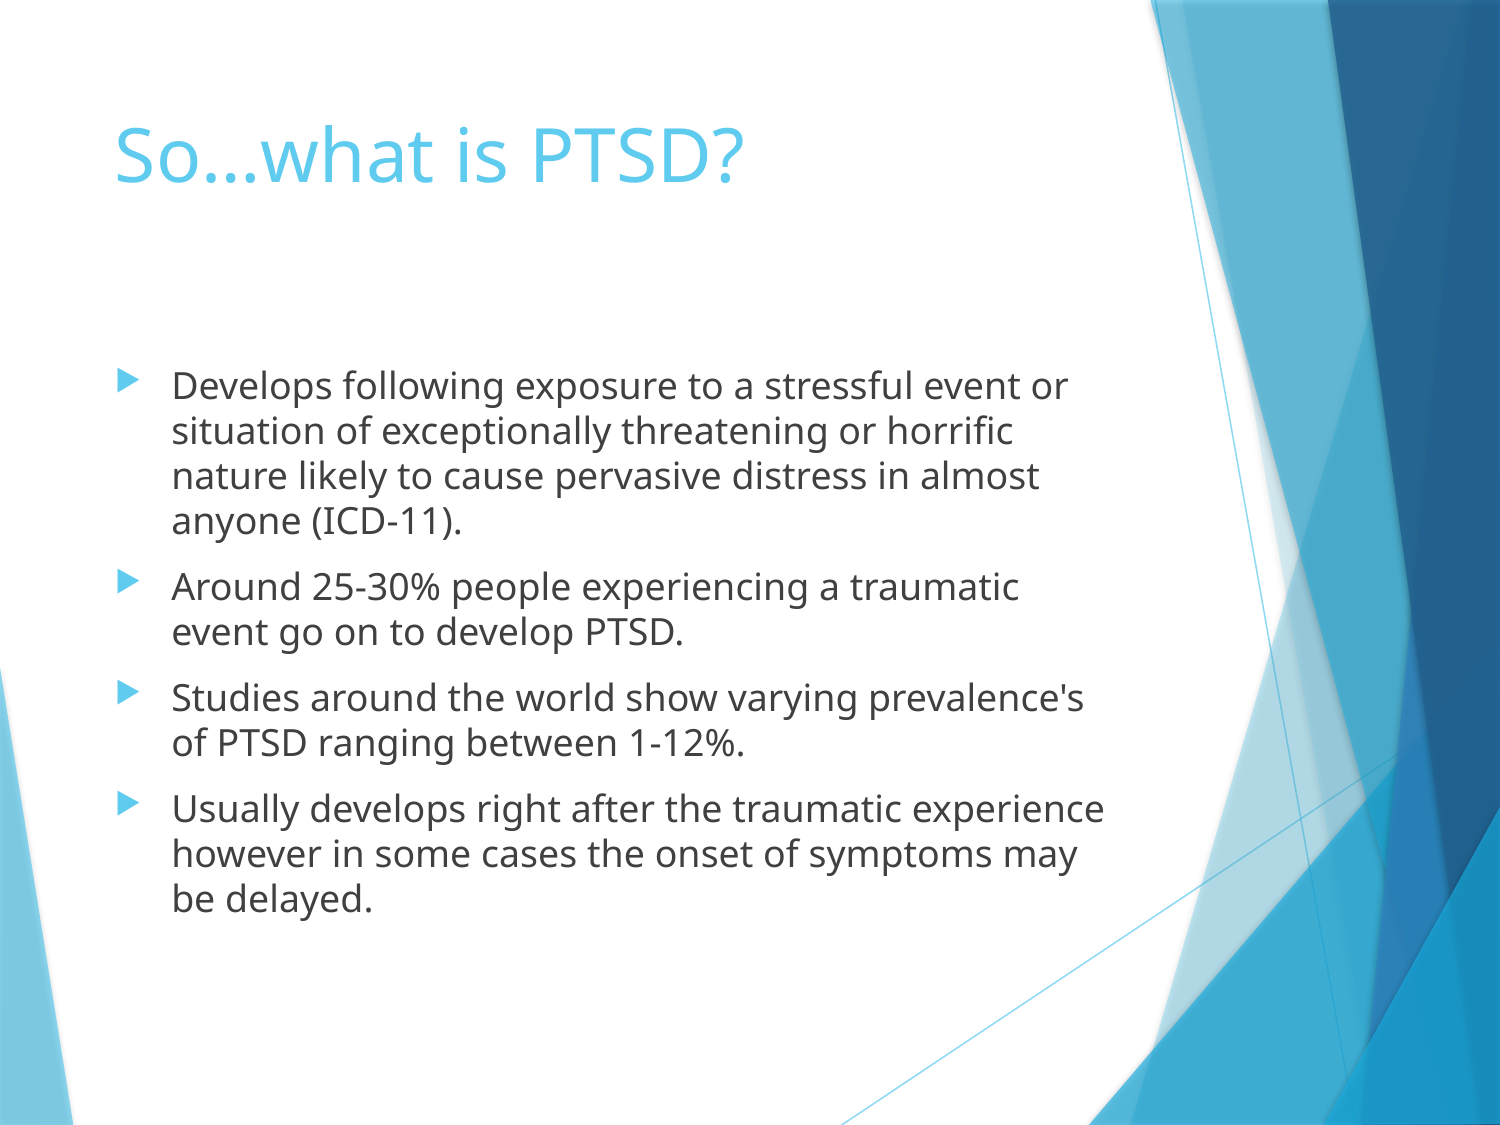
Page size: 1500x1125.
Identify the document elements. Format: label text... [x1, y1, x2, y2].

title So…what is PTSD? [99, 99, 1142, 317]
list Develops following exposure to a stressful event or situation of exceptionally threatening or horrific nature likely to cause pervasive distress in almost anyone (ICD-11). Around 25-30% people experiencing a traumatic event go on to develop PTSD. Studies around the world show varying prevalence's of PTSD ranging between 1-12%. Usually develops right after the traumatic experience however in some cases the onset of symptoms may be delayed. [99, 354, 1142, 992]
